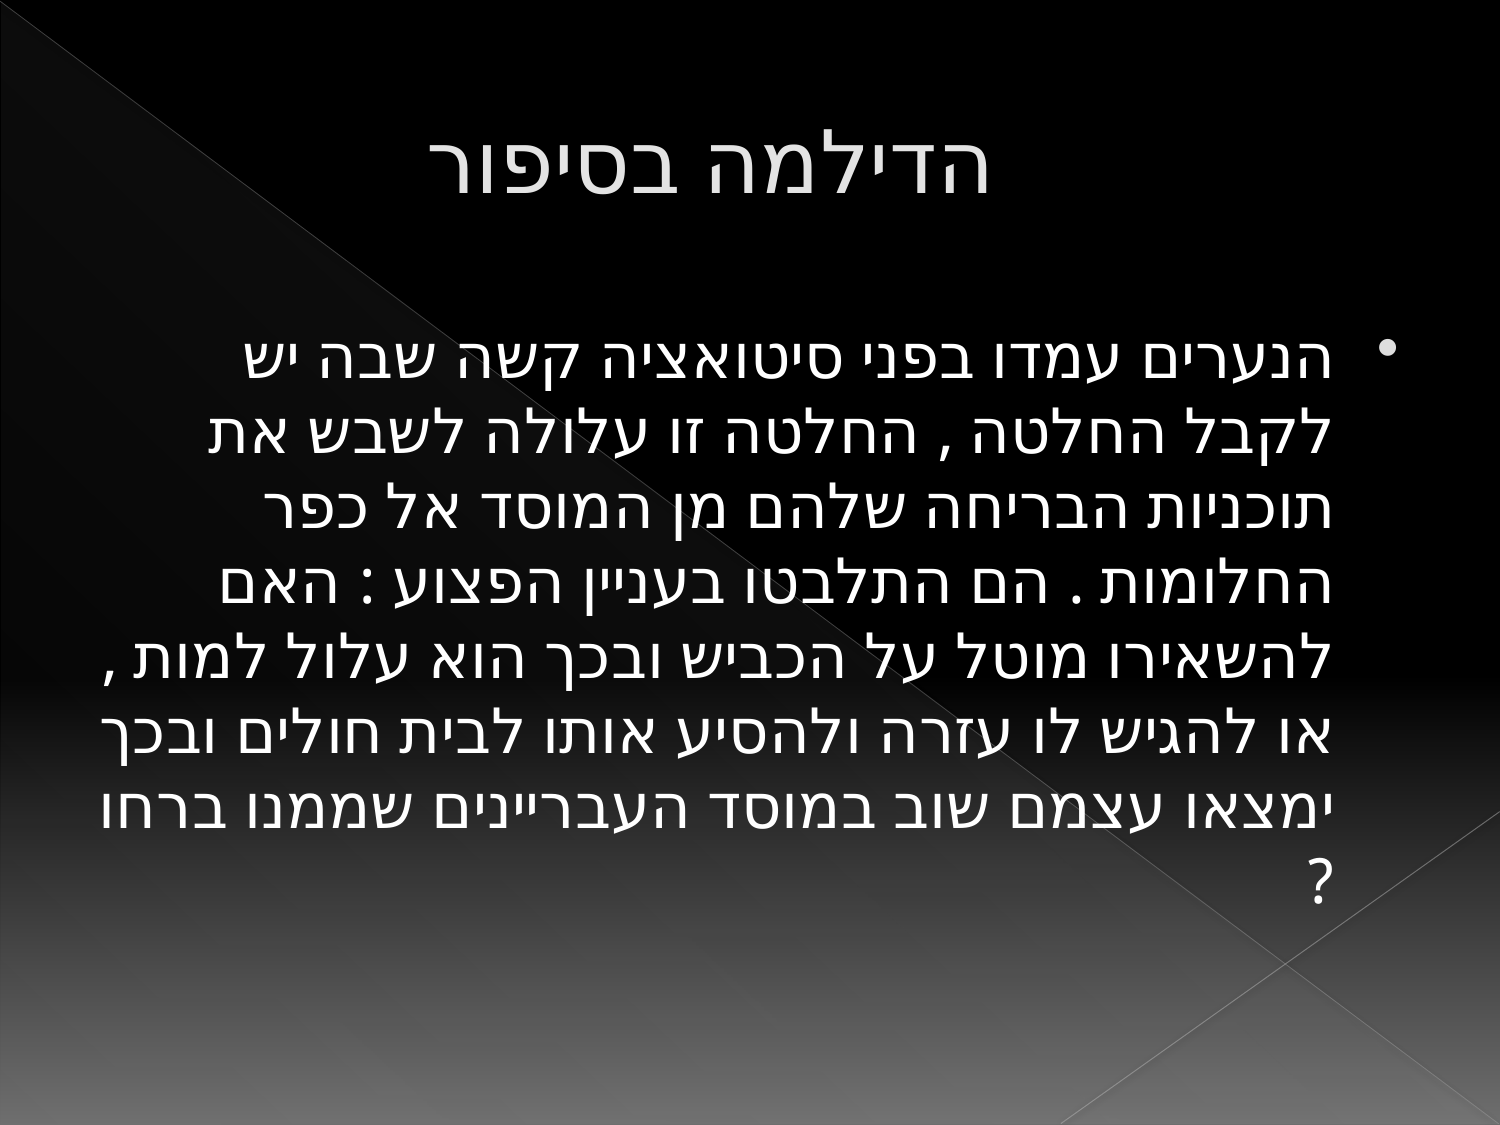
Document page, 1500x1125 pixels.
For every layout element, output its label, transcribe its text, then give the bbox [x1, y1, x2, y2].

list הנערים עמדו בפני סיטואציה קשה שבה יש לקבל החלטה , החלטה זו עלולה לשבש את תוכניות הבריחה שלהם מן המוסד אל כפר החלומות . הם התלבטו בעניין הפצוע : האם להשאירו מוטל על הכביש ובכך הוא עלול למות , או להגיש לו עזרה ולהסיע אותו לבית חולים ובכך ימצאו עצמם שוב במוסד העבריינים שממנו ברחו ? [75, 308, 1425, 1059]
title הדילמה בסיפור [75, 43, 1425, 274]
